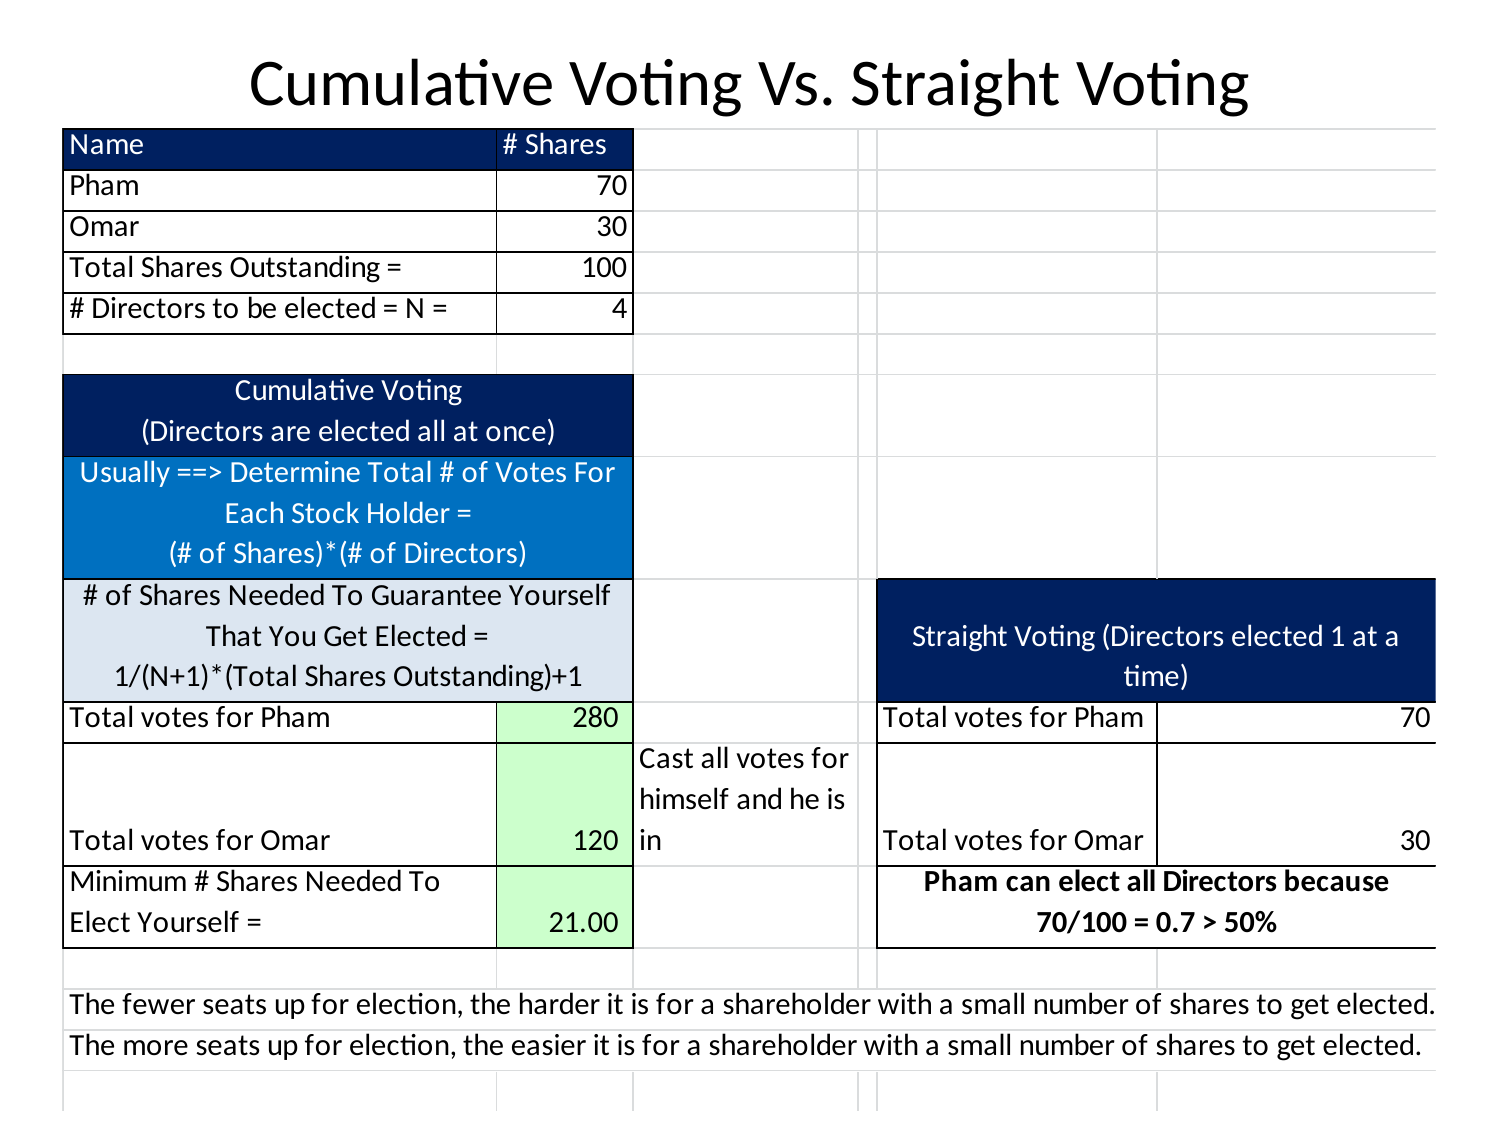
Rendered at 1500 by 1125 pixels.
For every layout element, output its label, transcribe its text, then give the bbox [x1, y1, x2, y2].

title Cumulative Voting Vs. Straight Voting [75, 37, 1425, 121]
picture [62, 127, 1438, 1113]
